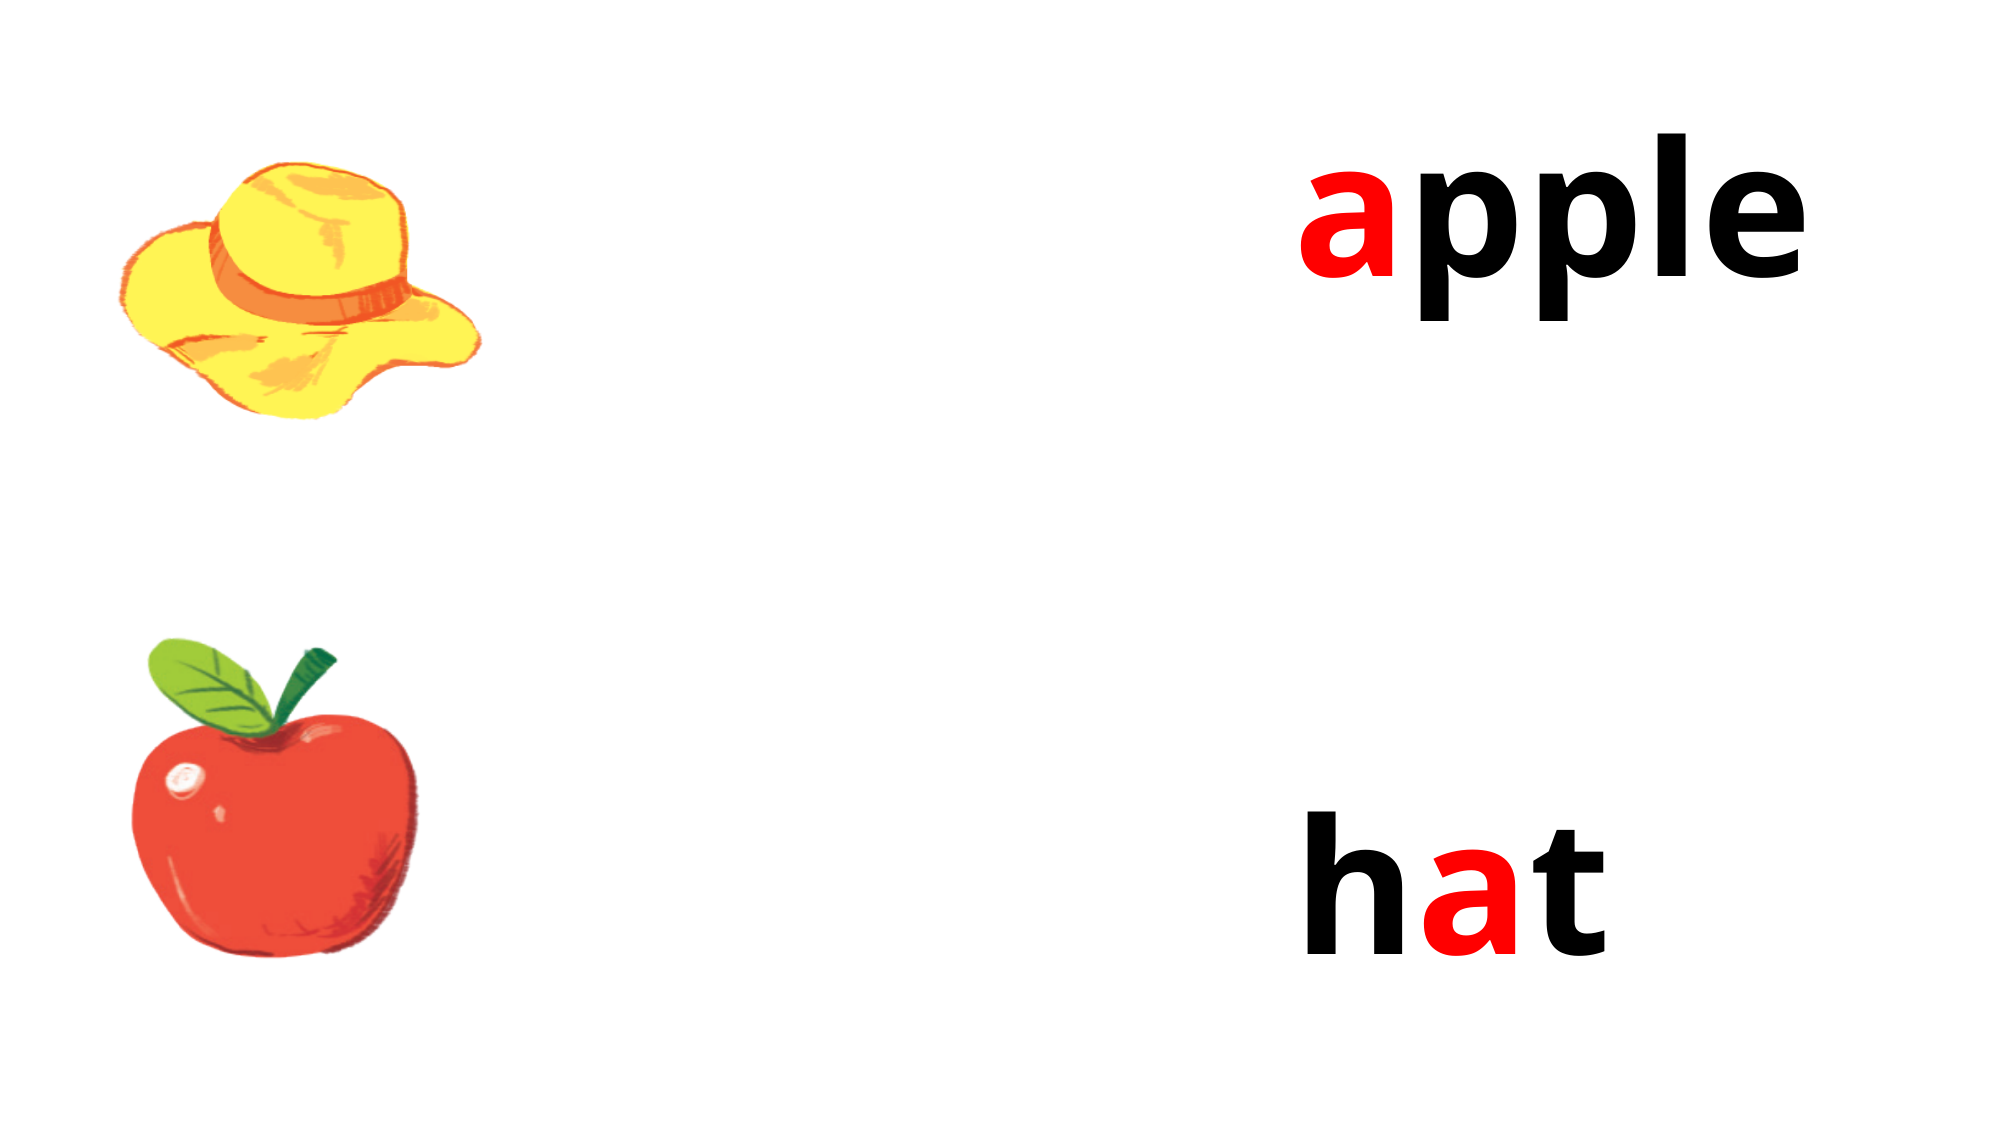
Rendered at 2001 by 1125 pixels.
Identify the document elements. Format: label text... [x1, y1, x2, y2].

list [98, 616, 463, 979]
text_box apple [1278, 81, 1973, 322]
text_box hat [1278, 759, 1902, 1000]
picture [98, 143, 501, 439]
